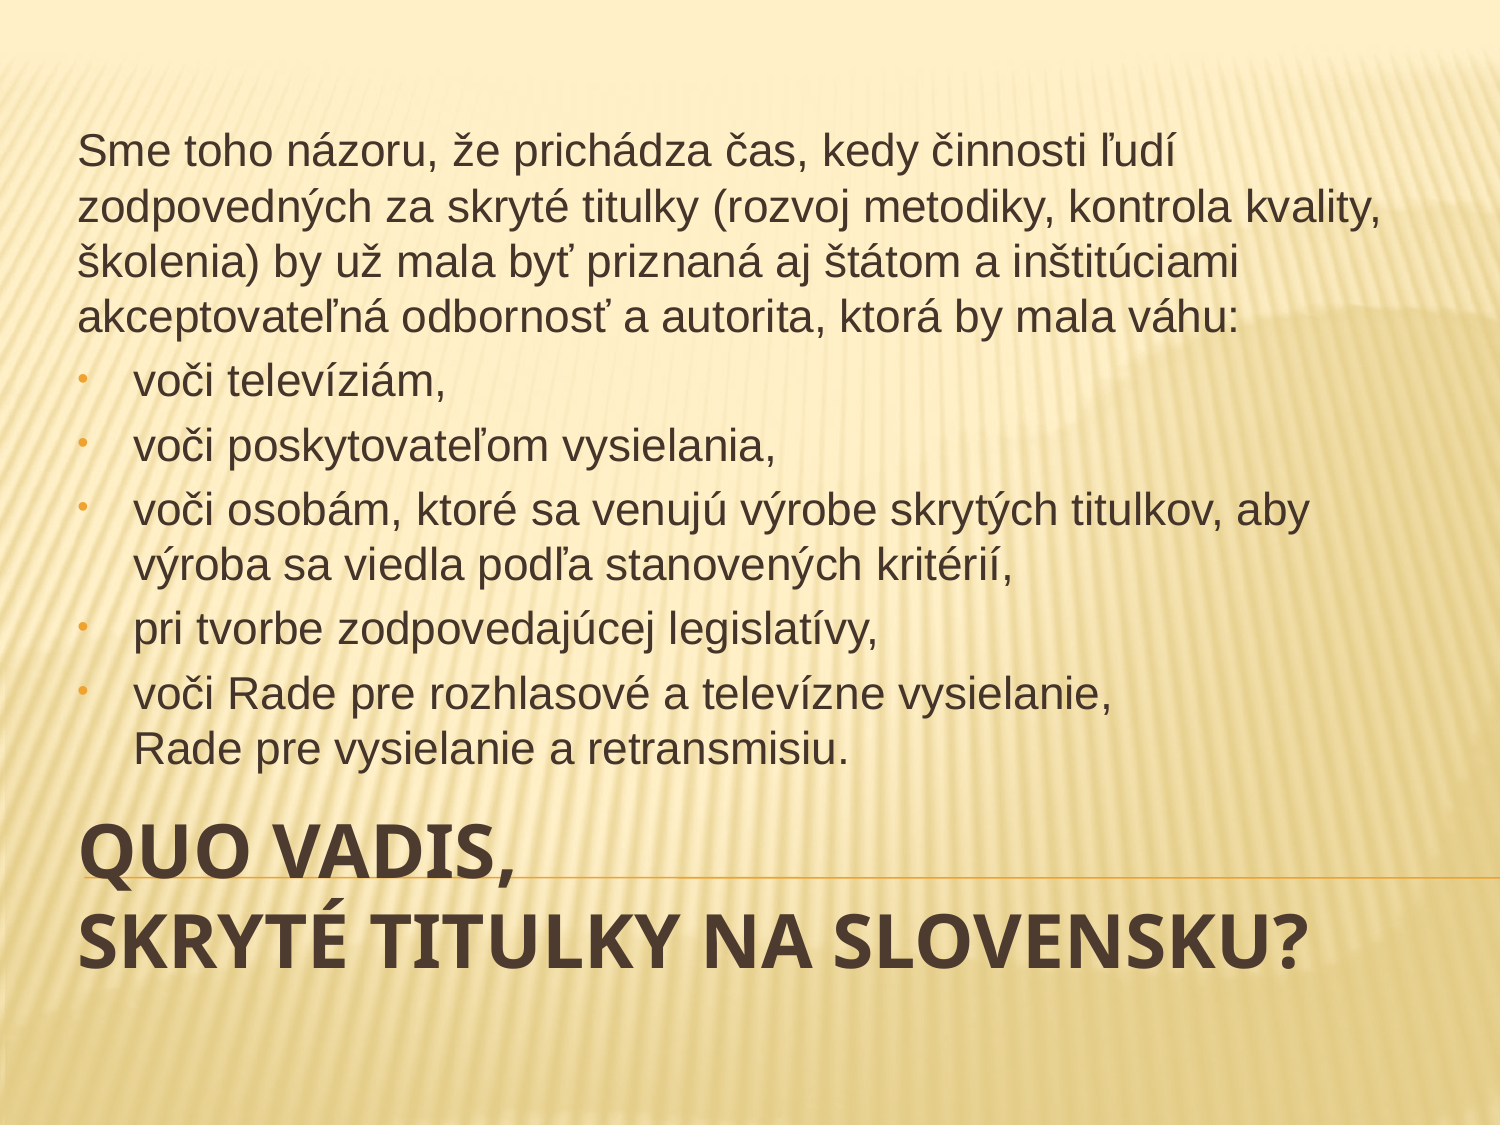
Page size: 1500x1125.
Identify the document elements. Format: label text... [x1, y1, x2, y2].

title QUO VADIS, SKRYTÉ TITULKY NA SLOVENSKU? [62, 796, 1450, 997]
subtitle Sme toho názoru, že prichádza čas, kedy činnosti ľudí zodpovedných za skryté titulky (rozvoj metodiky, kontrola kvality, školenia) by už mala byť priznaná aj štátom a inštitúciami akceptovateľná odbornosť a autorita, ktorá by mala váhu: voči televíziám, voči poskytovateľom vysielania, voči osobám, ktoré sa venujú výrobe skrytých titulkov, aby výroba sa viedla podľa stanovených kritérií, pri tvorbe zodpovedajúcej legislatívy, voči Rade pre rozhlasové a televízne vysielanie, Rade pre vysielanie a retransmisiu. [62, 113, 1450, 788]
